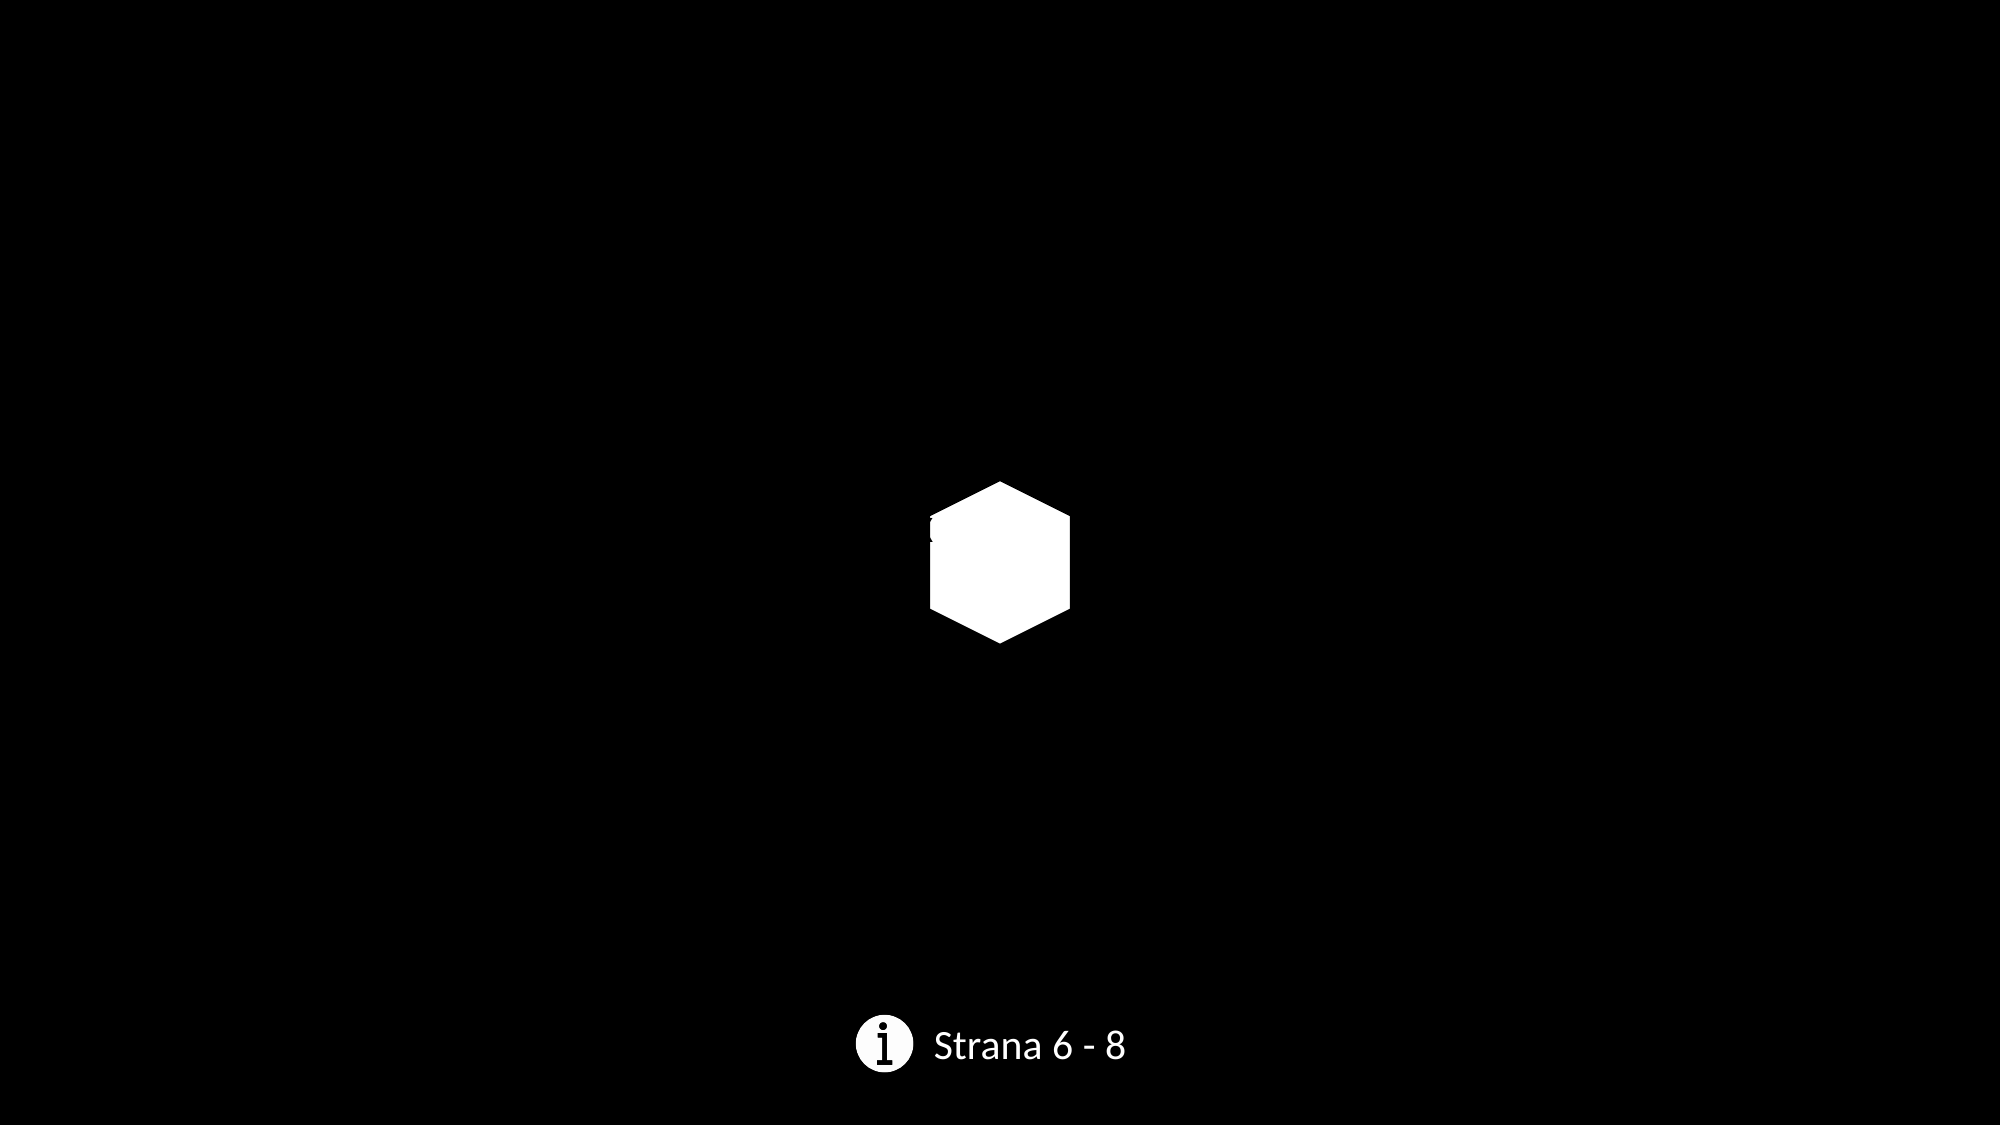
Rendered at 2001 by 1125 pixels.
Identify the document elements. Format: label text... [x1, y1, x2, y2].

text_box X Y [927, 478, 1073, 647]
picture [848, 1007, 921, 1080]
text_box Strana 6 - 8 [921, 1010, 1142, 1076]
